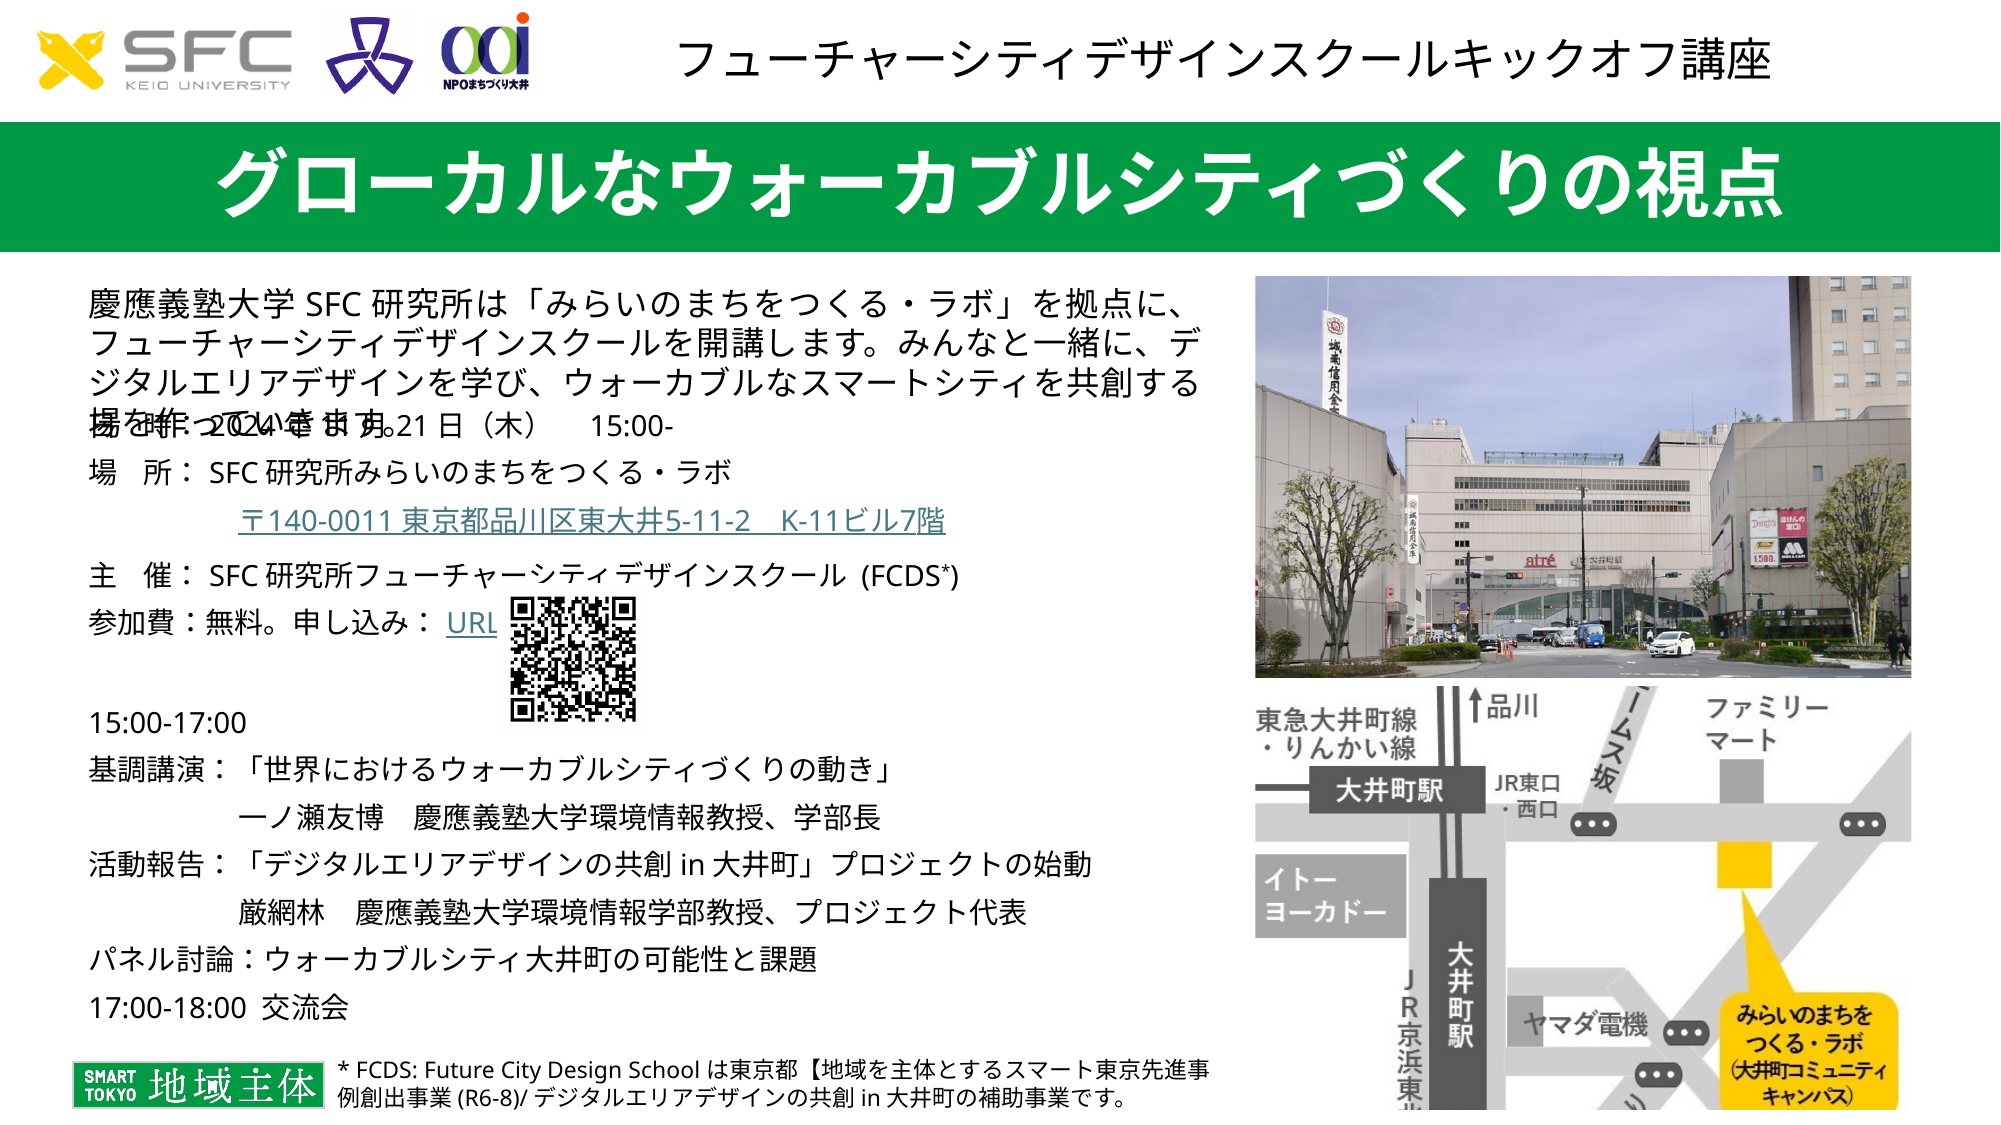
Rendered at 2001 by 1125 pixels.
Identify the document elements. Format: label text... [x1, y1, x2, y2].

text_box * FCDS: Future City Design Schoolは東京都【地域を主体とするスマート東京先進事例創出事業(R6-8)/デジタルエリアデザインの共創in大井町の補助事業です。 [337, 1055, 1219, 1111]
title グローカルなウォーカブルシティづくりの視点 [0, 122, 2000, 252]
picture [0, 0, 419, 116]
picture [423, 10, 540, 95]
text_box 慶應義塾大学SFC研究所は「みらいのまちをつくる・ラボ」を拠点に、フューチャーシティデザインスクールを開講します。みんなと一緒に、デジタルエリアデザインを学び、ウォーカブルなスマートシティを共創する場を作っていきます。 [73, 275, 1219, 450]
picture [496, 582, 650, 735]
picture [1254, 686, 1912, 1111]
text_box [72, 1061, 325, 1109]
text_box フューチャーシティデザインスクールキックオフ講座 [653, 16, 1793, 95]
text_box 日 時：2024年11月21日（木） 15:00- 場 所：SFC研究所みらいのまちをつくる・ラボ 〒140-0011 東京都品川区東大井5-11-2 K-11ビル7階 主 催：SFC研究所フューチャーシティデザインスクール (FCDS*) 参加費：無料。申し込み：URL or 15:00-17:00 基調講演：「世界におけるウォーカブルシティづくりの動き」 一ノ瀬友博 慶應義塾大学環境情報教授、学部長 活動報告：「デジタルエリアデザインの共創in大井町」プロジェクトの始動 厳網林 慶應義塾大学環境情報学部教授、プロジェクト代表 パネル討論：ウォーカブルシティ大井町の可能性と課題 17:00-18:00 交流会 [73, 450, 1158, 1032]
picture [1254, 275, 1912, 679]
